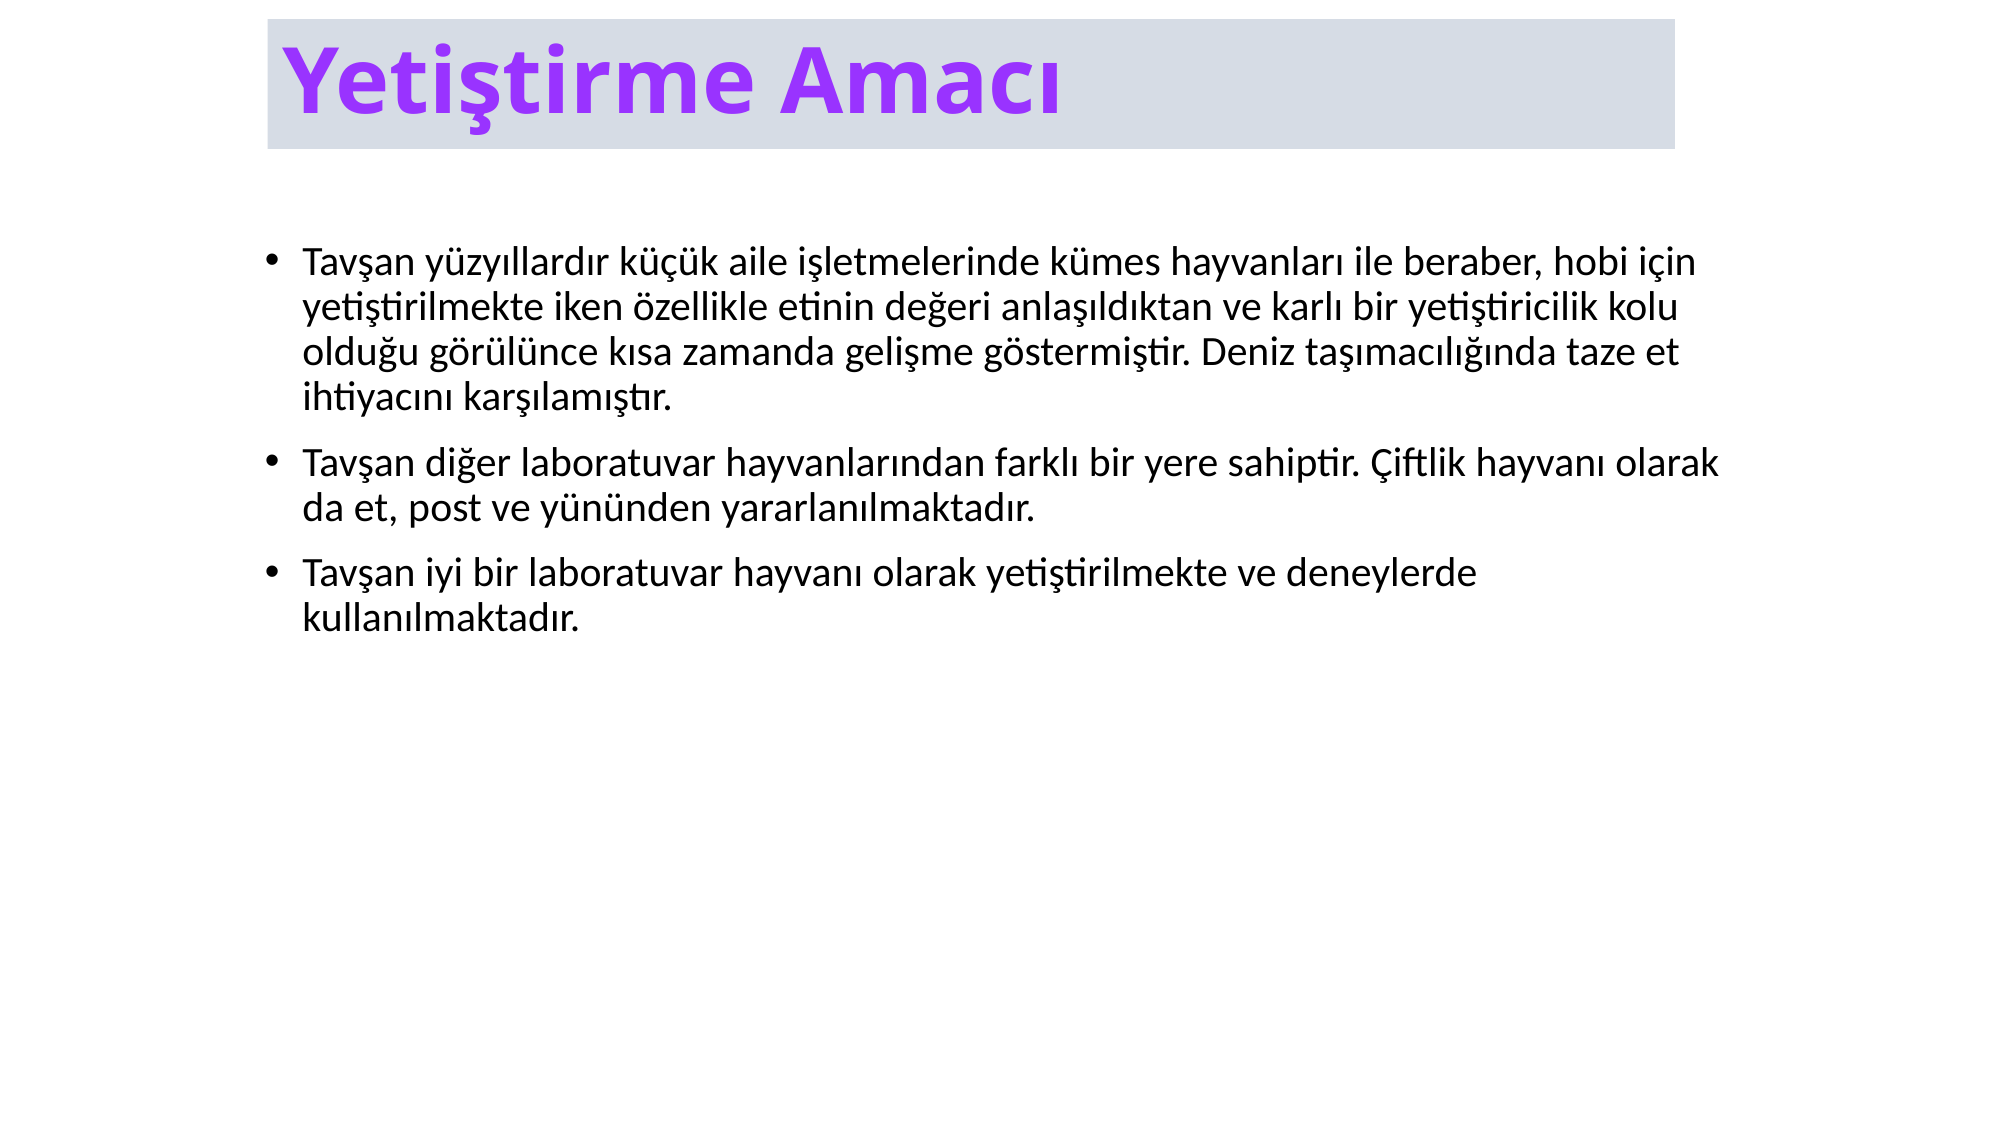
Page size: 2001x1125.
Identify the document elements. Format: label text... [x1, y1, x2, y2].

title Yetiştirme Amacı [267, 19, 1675, 149]
list Tavşan yüzyıllardır küçük aile işletmelerinde kümes hayvanları ile beraber, hobi için yetiştirilmekte iken özellikle etinin değeri anlaşıldıktan ve karlı bir yetiştiricilik kolu olduğu görülünce kısa zamanda gelişme göstermiştir. Deniz taşımacılığında taze et ihtiyacını karşılamıştır. Tavşan diğer laboratuvar hayvanlarından farklı bir yere sahiptir. Çiftlik hayvanı olarak da et, post ve yününden yararlanılmaktadır. Tavşan iyi bir laboratuvar hayvanı olarak yetiştirilmekte ve deneylerde kullanılmaktadır. [249, 231, 1750, 657]
